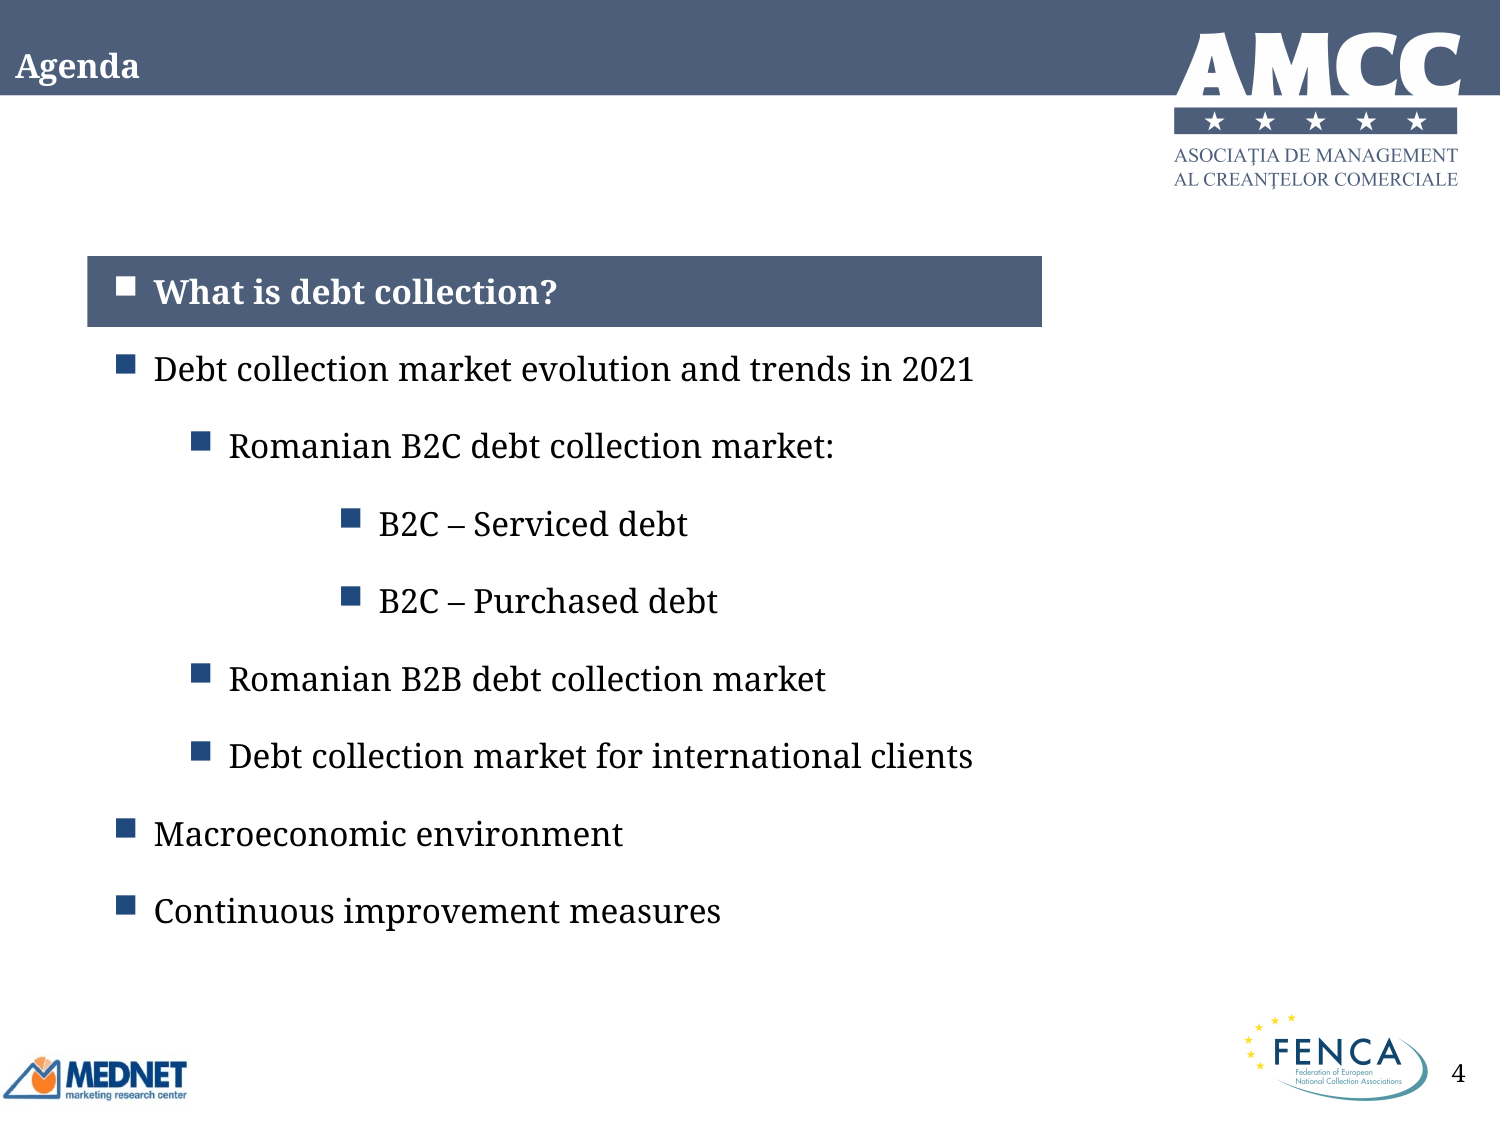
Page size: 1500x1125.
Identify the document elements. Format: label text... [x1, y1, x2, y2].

text_box What is debt collection? Debt collection market evolution and trends in 2021 Romanian B2C debt collection market: B2C – Serviced debt B2C – Purchased debt Romanian B2B debt collection market Debt collection market for international clients Macroeconomic environment Continuous improvement measures [53, 270, 1500, 931]
text_box Agenda [0, 37, 1350, 113]
picture [0, 0, 1500, 1125]
text_box [87, 256, 1042, 270]
